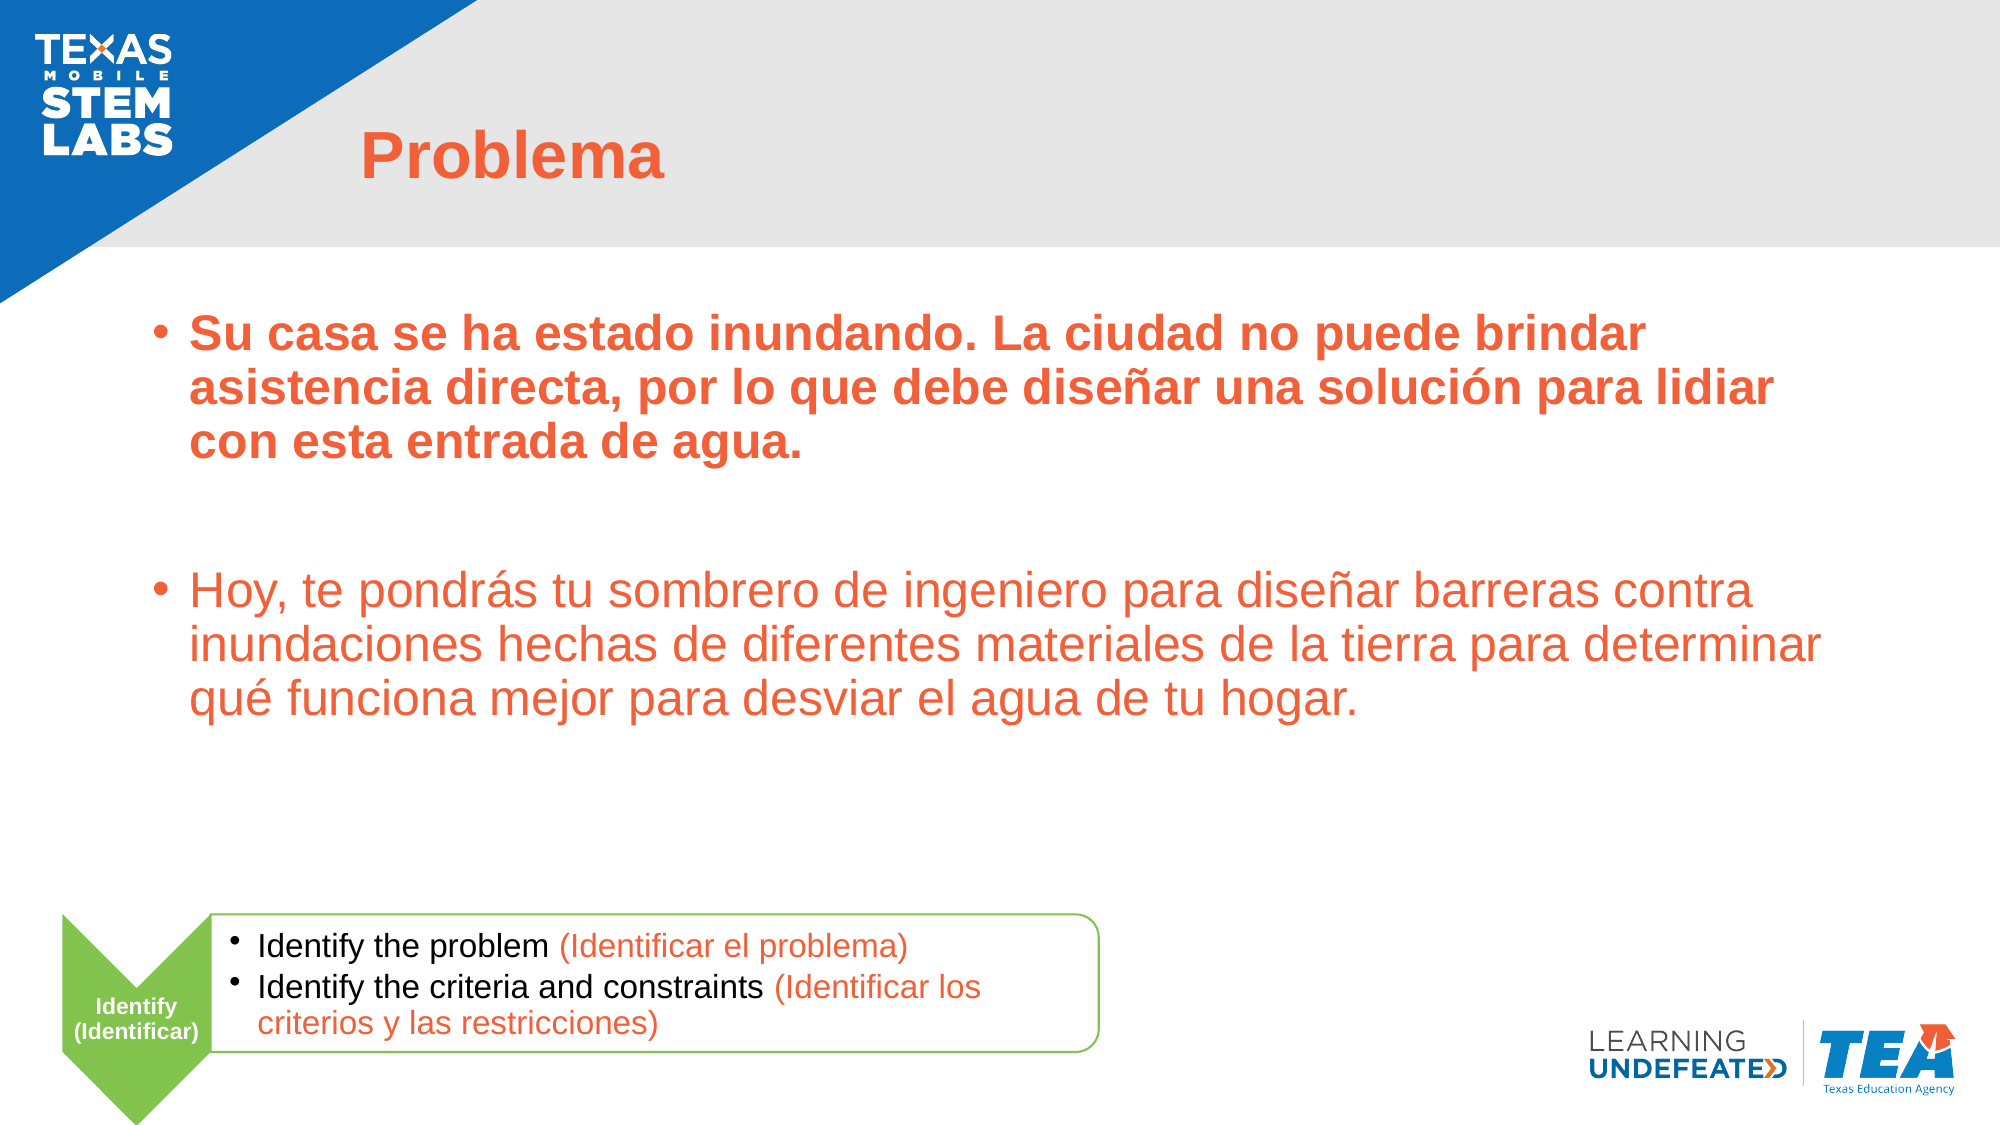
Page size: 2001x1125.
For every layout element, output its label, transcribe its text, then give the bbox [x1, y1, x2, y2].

picture [1590, 1020, 1957, 1096]
list Su casa se ha estado inundando. La ciudad no puede brindar asistencia directa, por lo que debe diseñar una solución para lidiar con esta entrada de agua. Hoy, te pondrás tu sombrero de ingeniero para diseñar barreras contra inundaciones hechas de diferentes materiales de la tierra para determinar qué funciona mejor para desviar el agua de tu hogar. [137, 299, 1863, 1014]
picture [35, 34, 173, 160]
title Problema [345, 48, 1801, 266]
